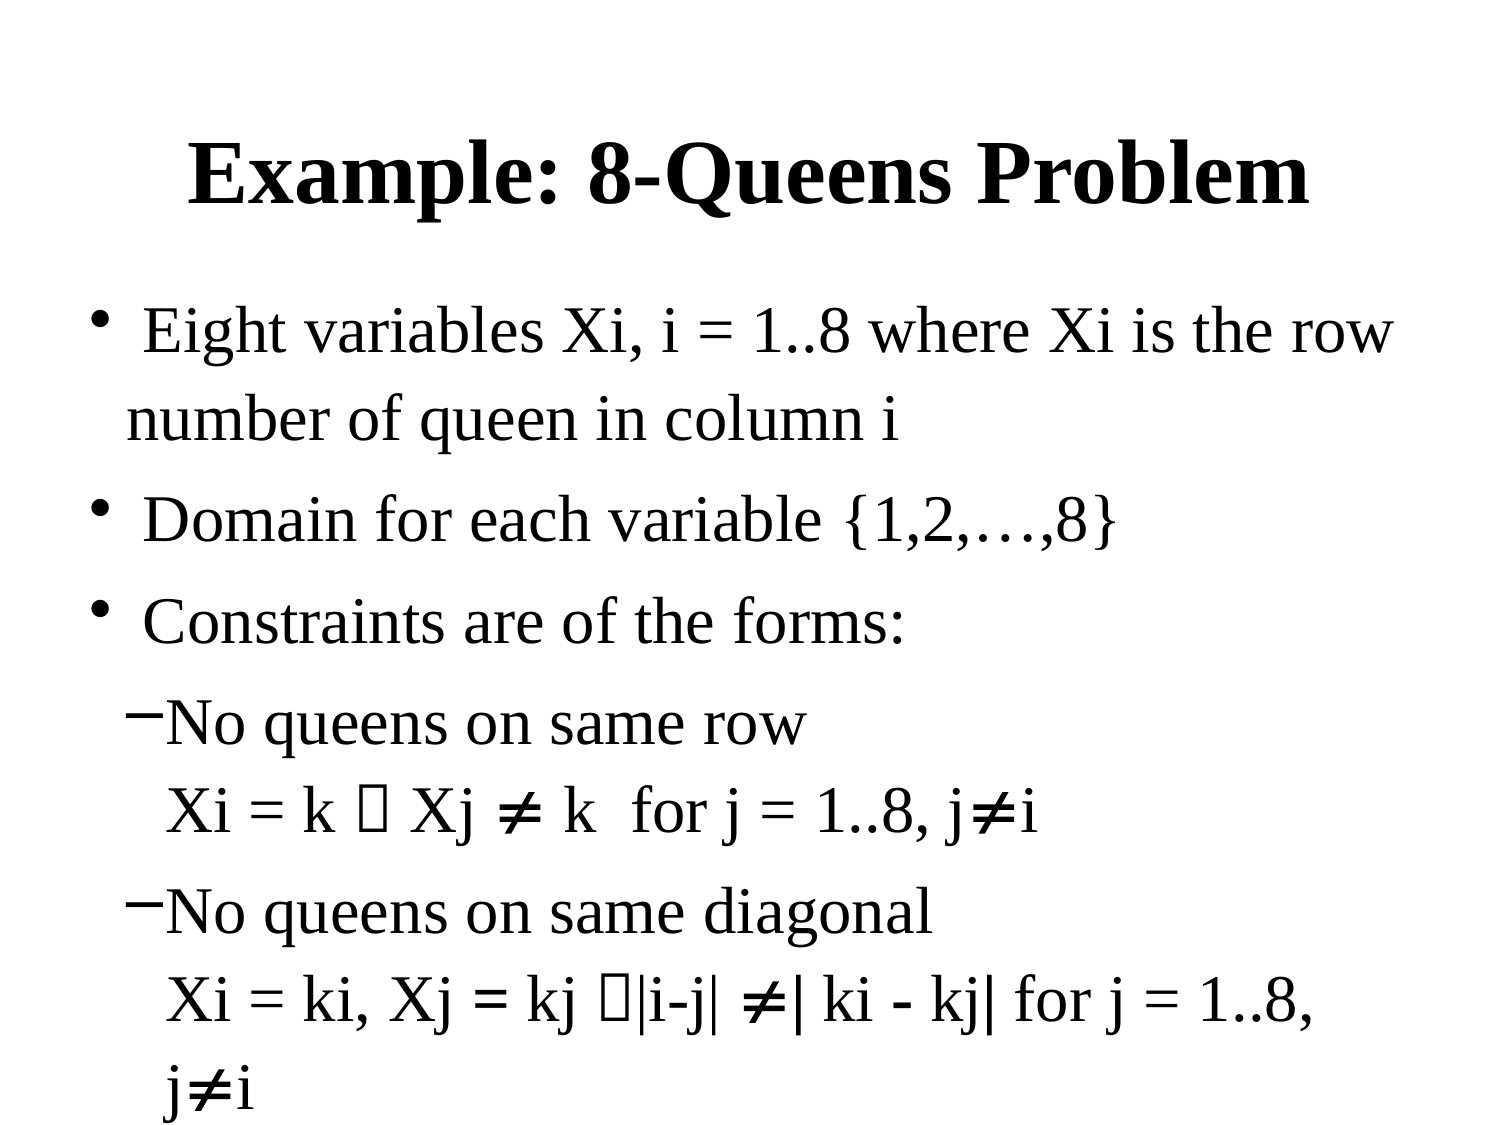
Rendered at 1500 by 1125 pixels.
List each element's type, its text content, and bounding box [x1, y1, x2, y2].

list Eight variables Xi, i = 1..8 where Xi is the row number of queen in column i Domain for each variable {1,2,…,8} Constraints are of the forms: No queens on same row Xi = k  Xj  k for j = 1..8, ji No queens on same diagonal Xi = ki, Xj = kj |i-j| | ki - kj| for j = 1..8, ji [74, 270, 1434, 1088]
title Example: 8-Queens Problem [112, 73, 1388, 261]
